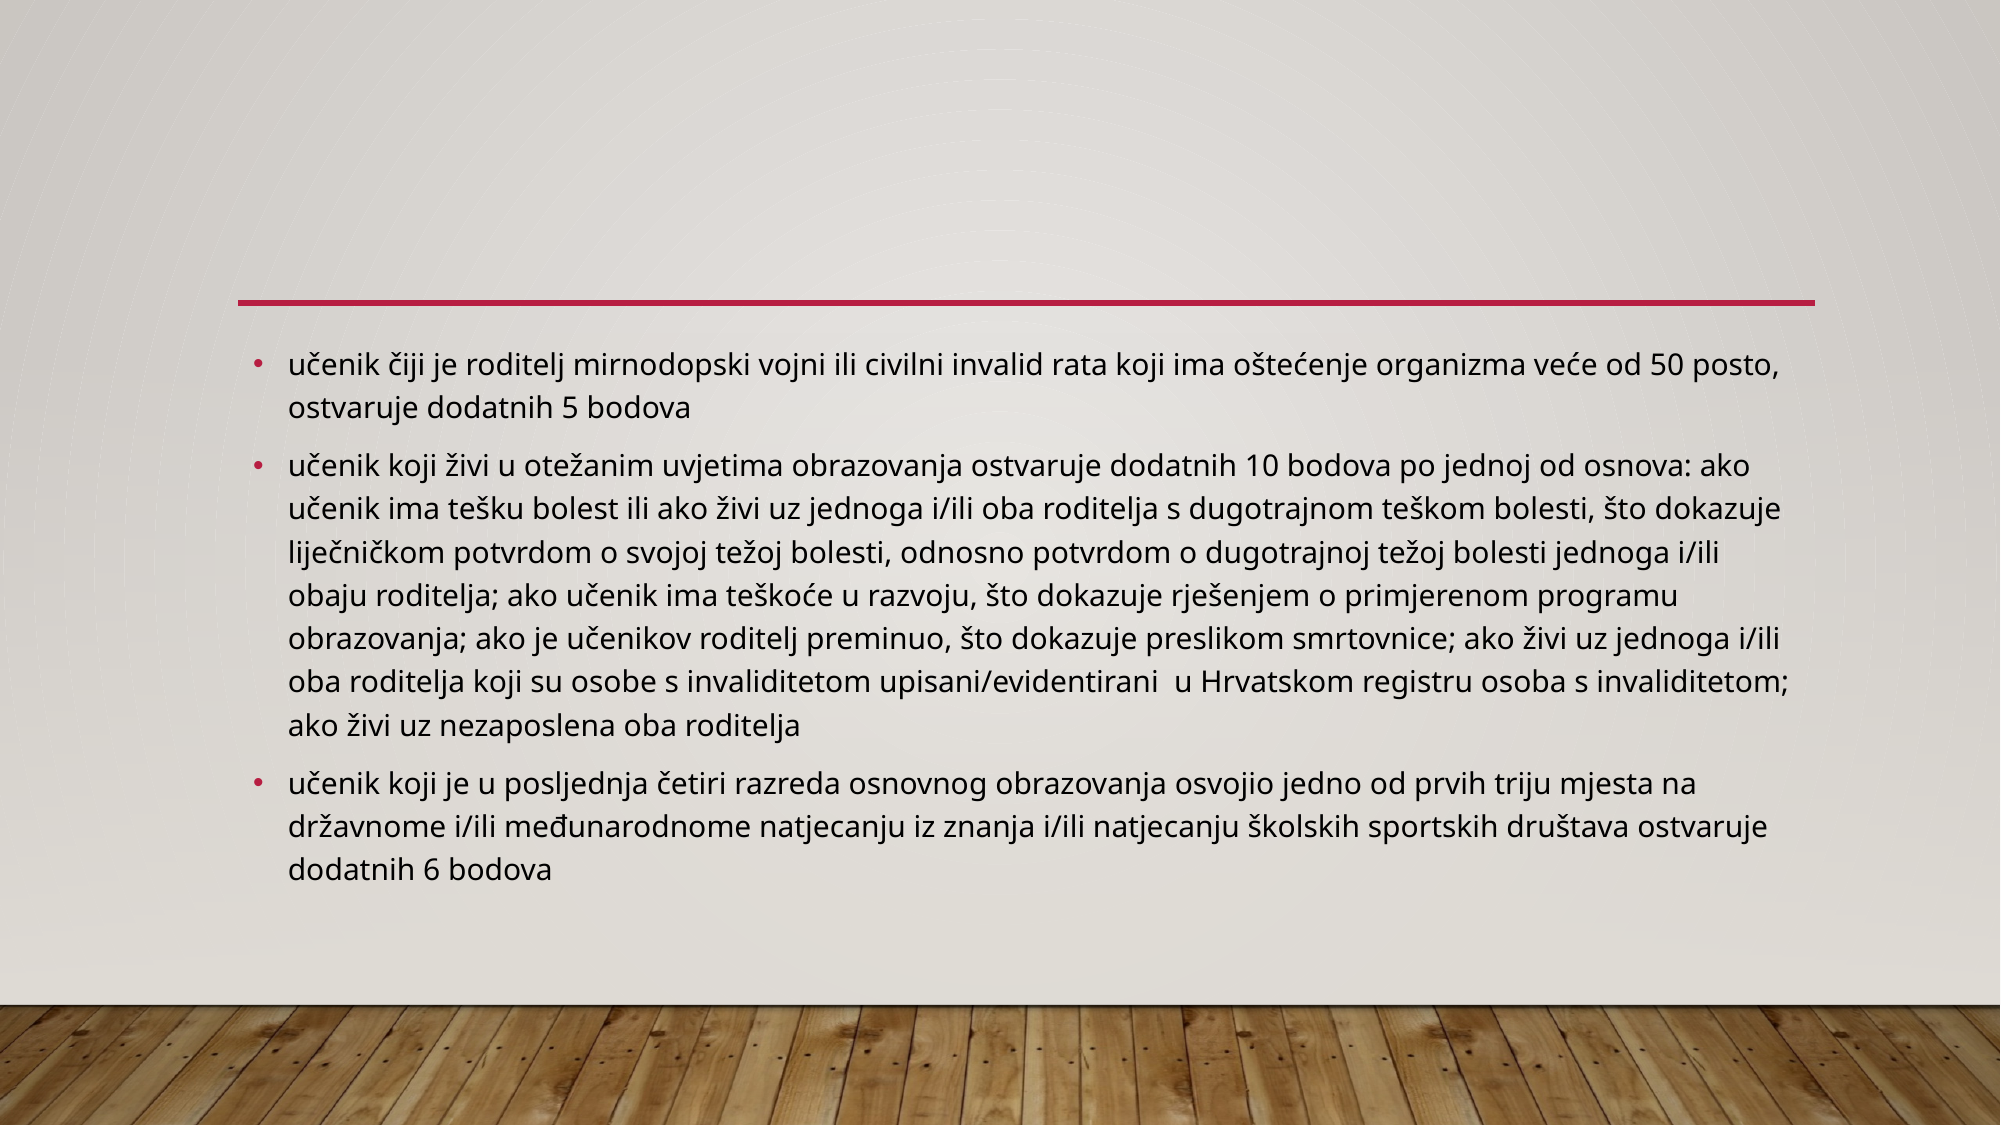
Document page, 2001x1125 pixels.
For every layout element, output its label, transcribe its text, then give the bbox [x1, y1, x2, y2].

picture [0, 1005, 2000, 1125]
list učenik čiji je roditelj mirnodopski vojni ili civilni invalid rata koji ima oštećenje organizma veće od 50 posto, ostvaruje dodatnih 5 bodova učenik koji živi u otežanim uvjetima obrazovanja ostvaruje dodatnih 10 bodova po jednoj od osnova: ako učenik ima tešku bolest ili ako živi uz jednoga i/ili oba roditelja s dugotrajnom teškom bolesti, što dokazuje liječničkom potvrdom o svojoj težoj bolesti, odnosno potvrdom o dugotrajnoj težoj bolesti jednoga i/ili obaju roditelja; ako učenik ima teškoće u razvoju, što dokazuje rješenjem o primjerenom programu obrazovanja; ako je učenikov roditelj preminuo, što dokazuje preslikom smrtovnice; ako živi uz jednoga i/ili oba roditelja koji su osobe s invaliditetom upisani/evidentirani u Hrvatskom registru osoba s invaliditetom; ako živi uz nezaposlena oba roditelja učenik koji je u posljednja četiri razreda osnovnog obrazovanja osvojio jedno od prvih triju mjesta na državnome i/ili međunarodnome natjecanju iz znanja i/ili natjecanju školskih sportskih društava ostvaruje dodatnih 6 bodova [238, 330, 1814, 897]
